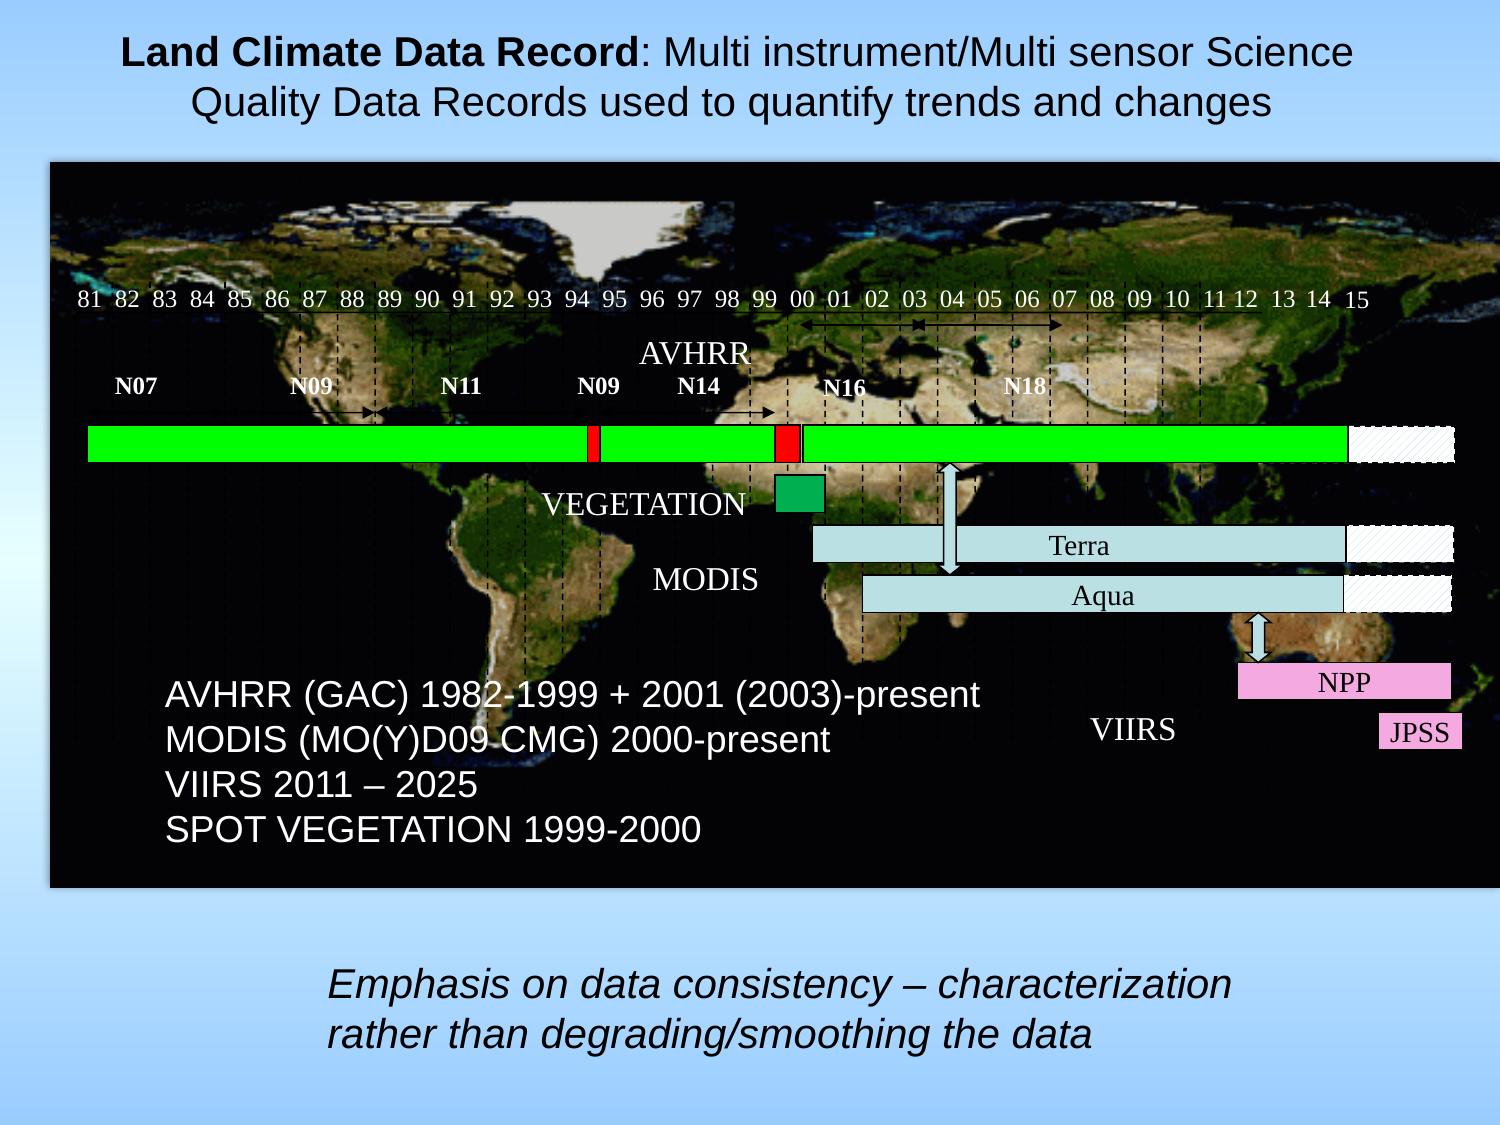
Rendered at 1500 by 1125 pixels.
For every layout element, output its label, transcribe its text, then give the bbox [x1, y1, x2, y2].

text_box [812, 524, 1455, 563]
text_box Land Climate Data Record: Multi instrument/Multi sensor Science Quality Data Records used to quantify trends and changes [50, 0, 1425, 150]
picture [49, 162, 1500, 888]
text_box Emphasis on data consistency – characterization rather than degrading/smoothing the data [237, 949, 1275, 1065]
